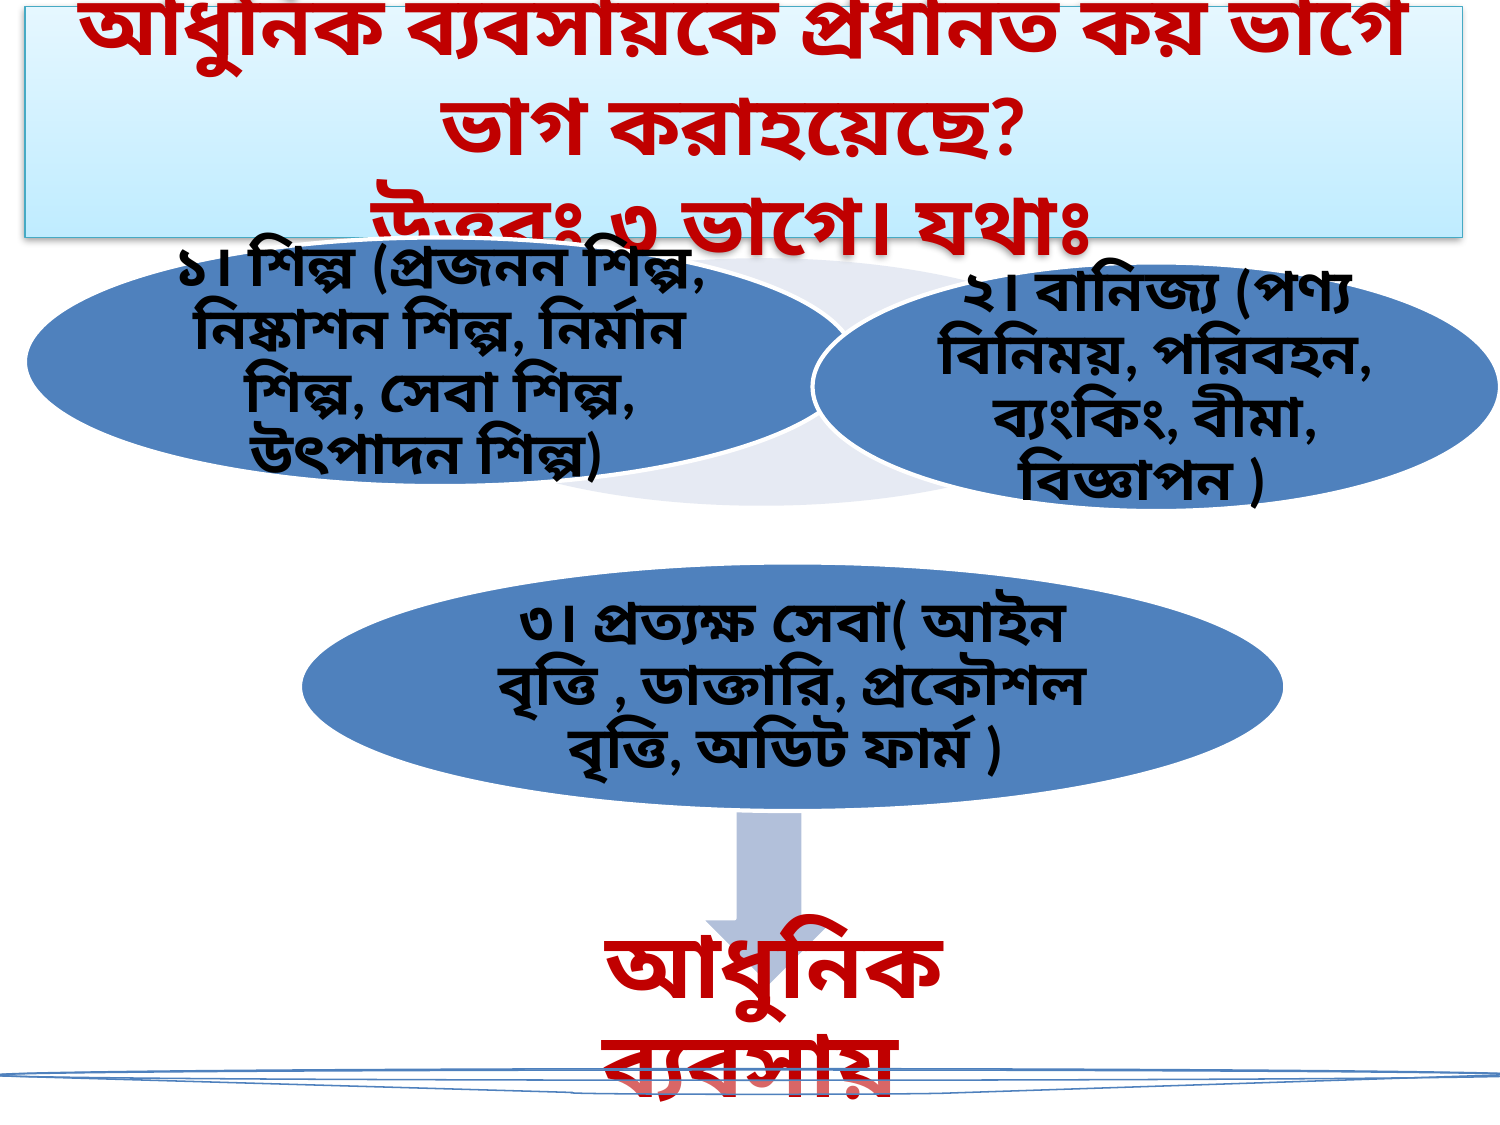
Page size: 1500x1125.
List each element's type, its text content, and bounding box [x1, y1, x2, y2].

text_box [24, 237, 1500, 1122]
text_box আধুনিক ব্যবসায়কে প্রধানত কয় ভাগে ভাগ করাহয়েছে? উত্তরঃ ৩ ভাগে। যথাঃ [24, 6, 1463, 236]
